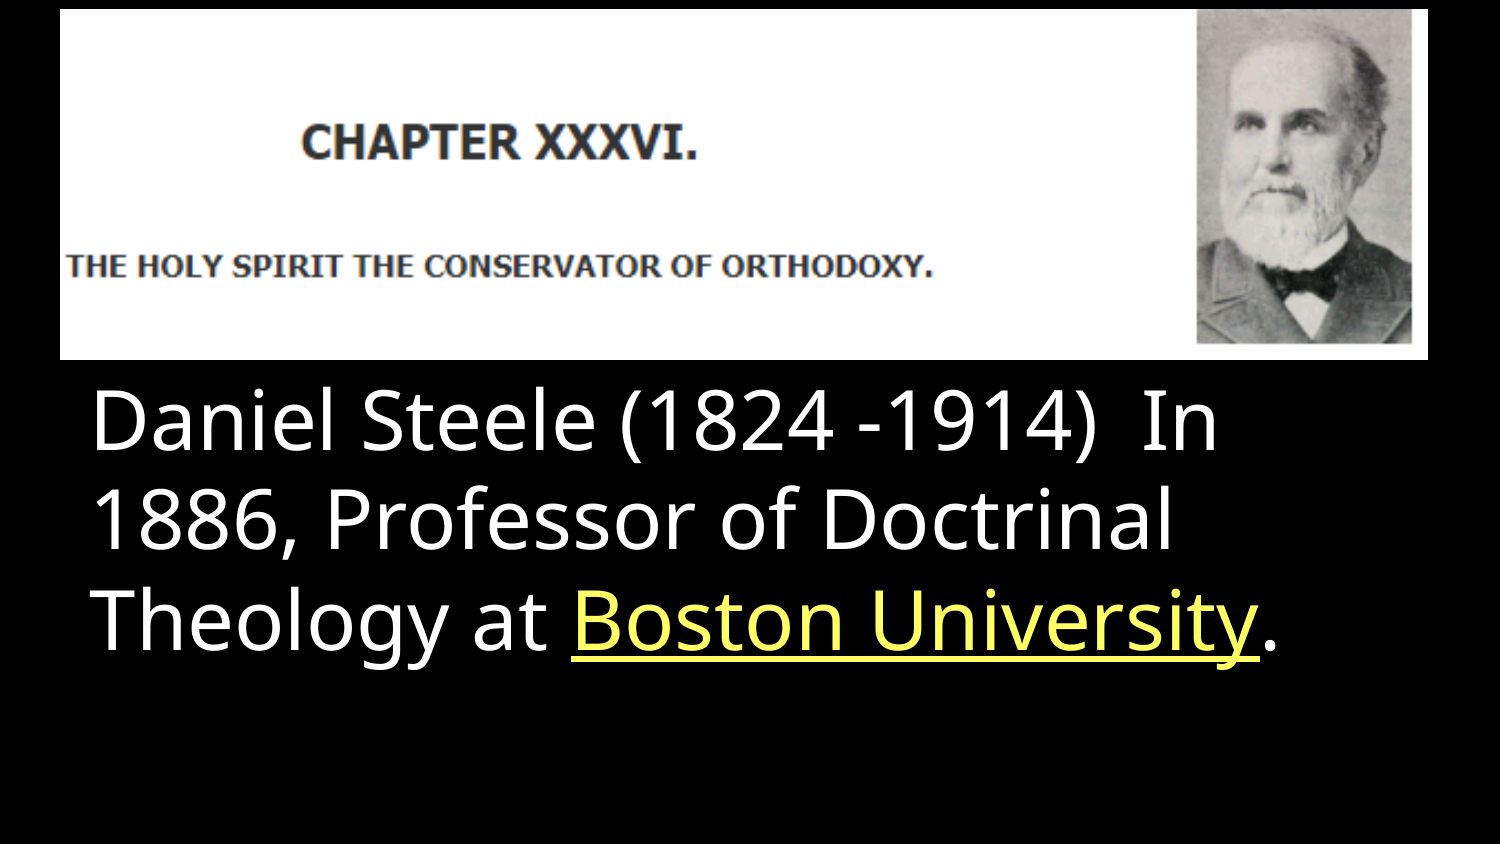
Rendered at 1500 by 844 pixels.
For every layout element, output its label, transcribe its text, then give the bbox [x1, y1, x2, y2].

picture [60, 9, 1428, 360]
text_box Daniel Steele (1824 -1914) In 1886, Professor of Doctrinal Theology at Boston University. [75, 360, 1428, 674]
